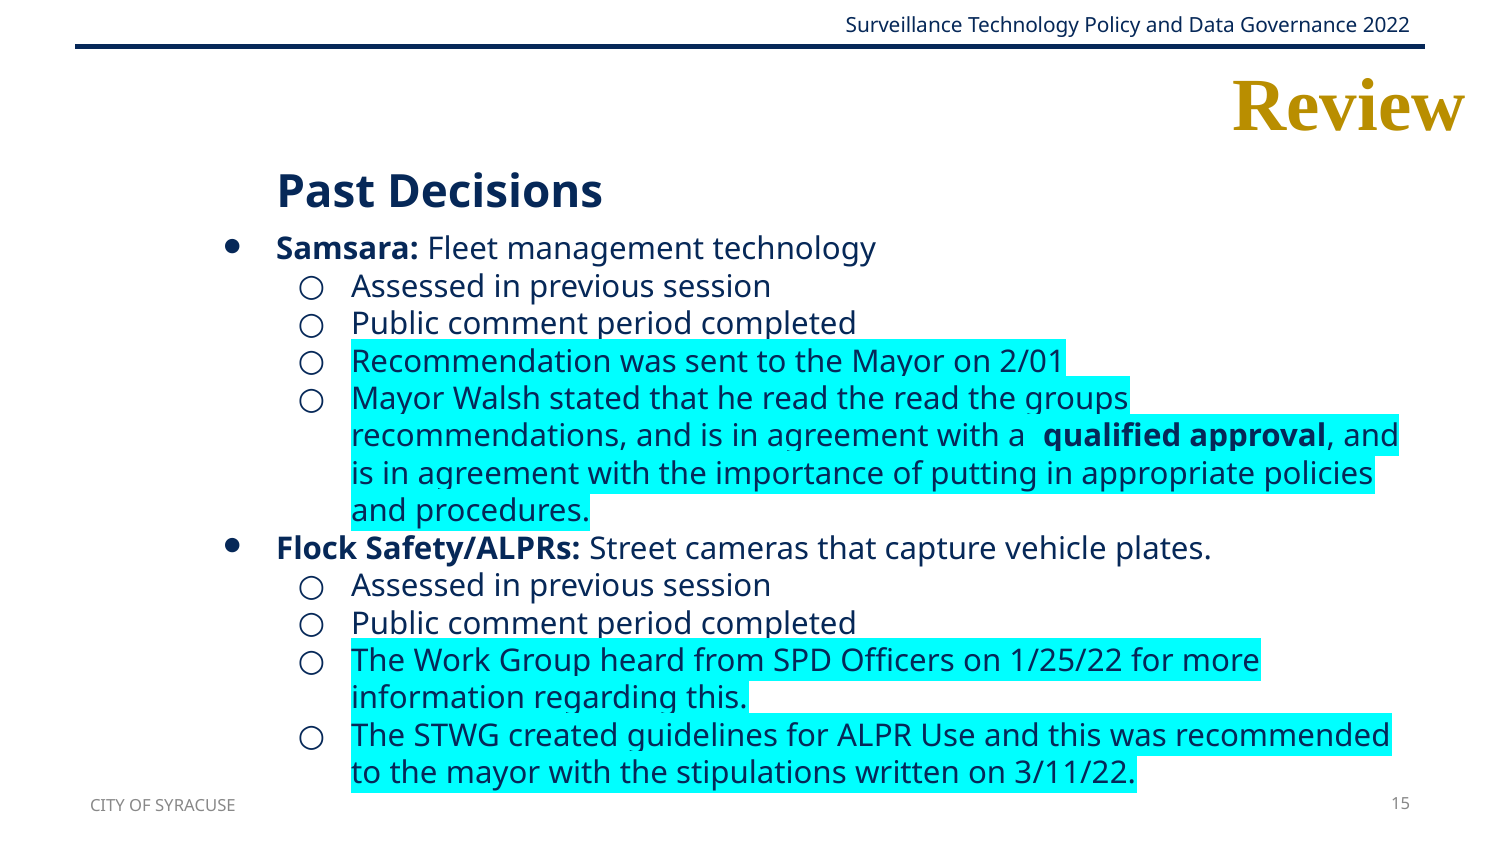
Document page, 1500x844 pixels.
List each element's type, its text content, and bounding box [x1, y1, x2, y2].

text_box Past Decisions [186, 154, 694, 213]
slide_number CITY OF SYRACUSE [75, 782, 425, 827]
text_box Samsara: Fleet management technology Assessed in previous session Public comment period completed Recommendation was sent to the Mayor on 2/01 Mayor Walsh stated that he read the read the groups recommendations, and is in agreement with a qualified approval, and is in agreement with the importance of putting in appropriate policies and procedures. Flock Safety/ALPRs: Street cameras that capture vehicle plates. Assessed in previous session Public comment period completed The Work Group heard from SPD Officers on 1/25/22 for more information regarding this. The STWG created guidelines for ALPR Use and this was recommended to the mayor with the stipulations written on 3/11/22. [186, 213, 1418, 818]
title Review [539, 44, 1481, 247]
